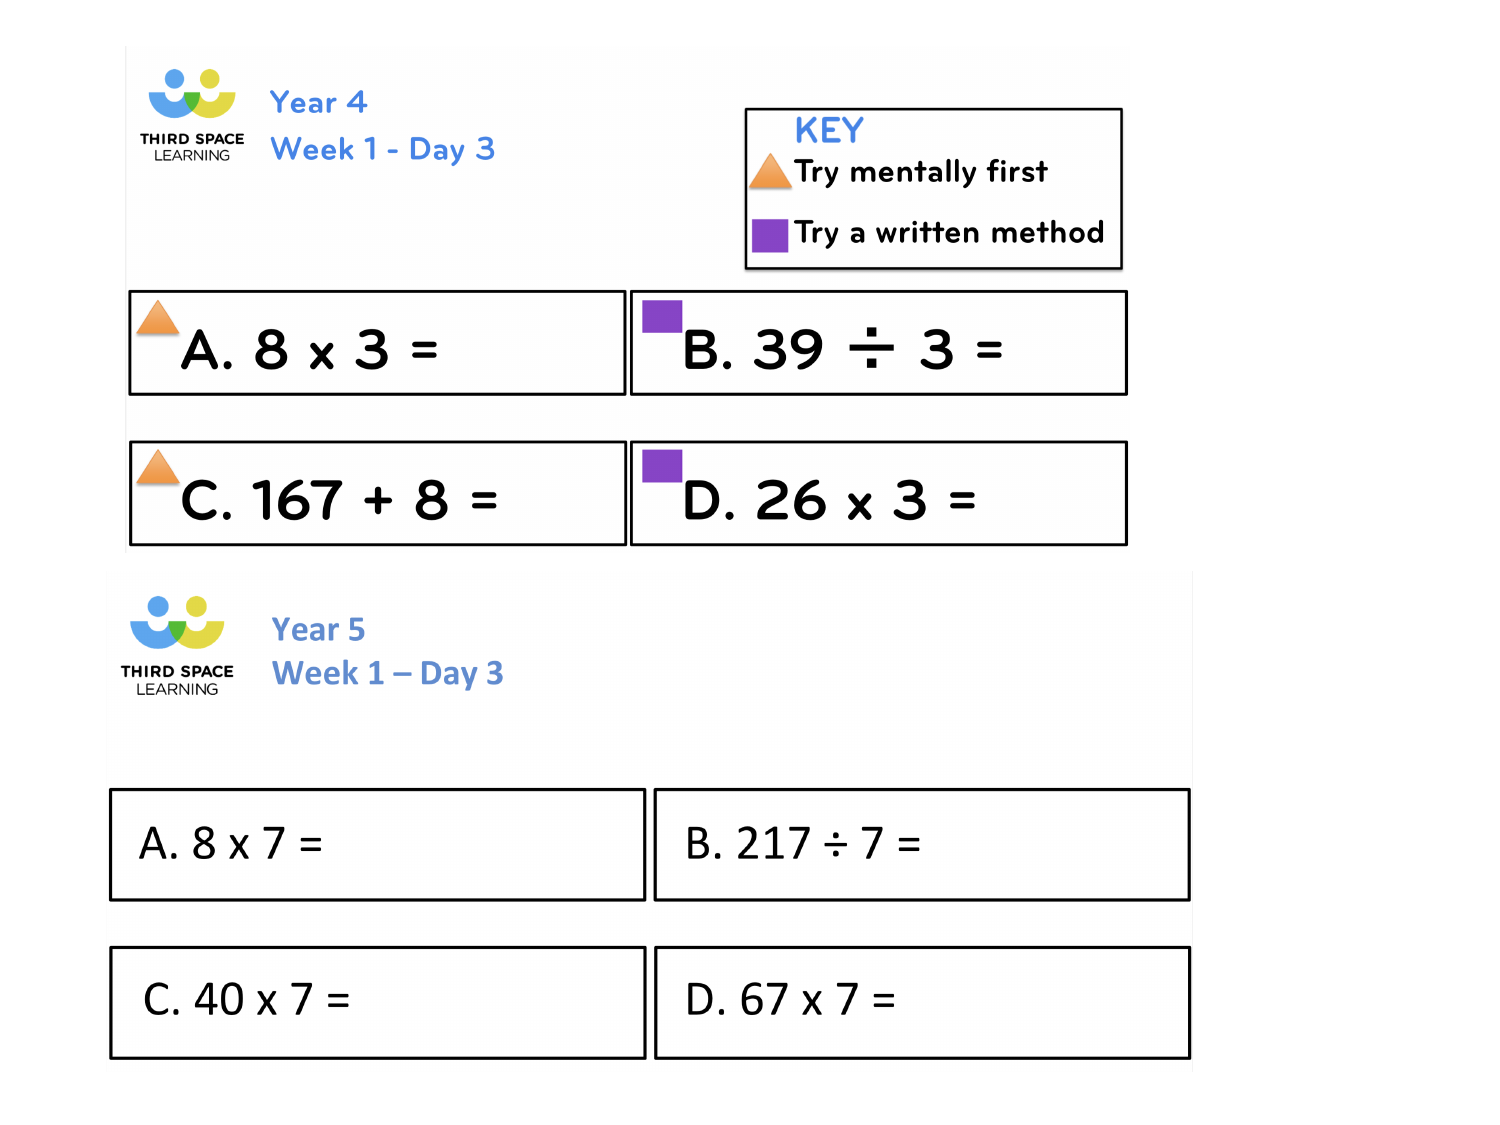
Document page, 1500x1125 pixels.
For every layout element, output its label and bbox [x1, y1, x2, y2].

picture [125, 46, 1130, 554]
picture [106, 571, 1193, 1072]
